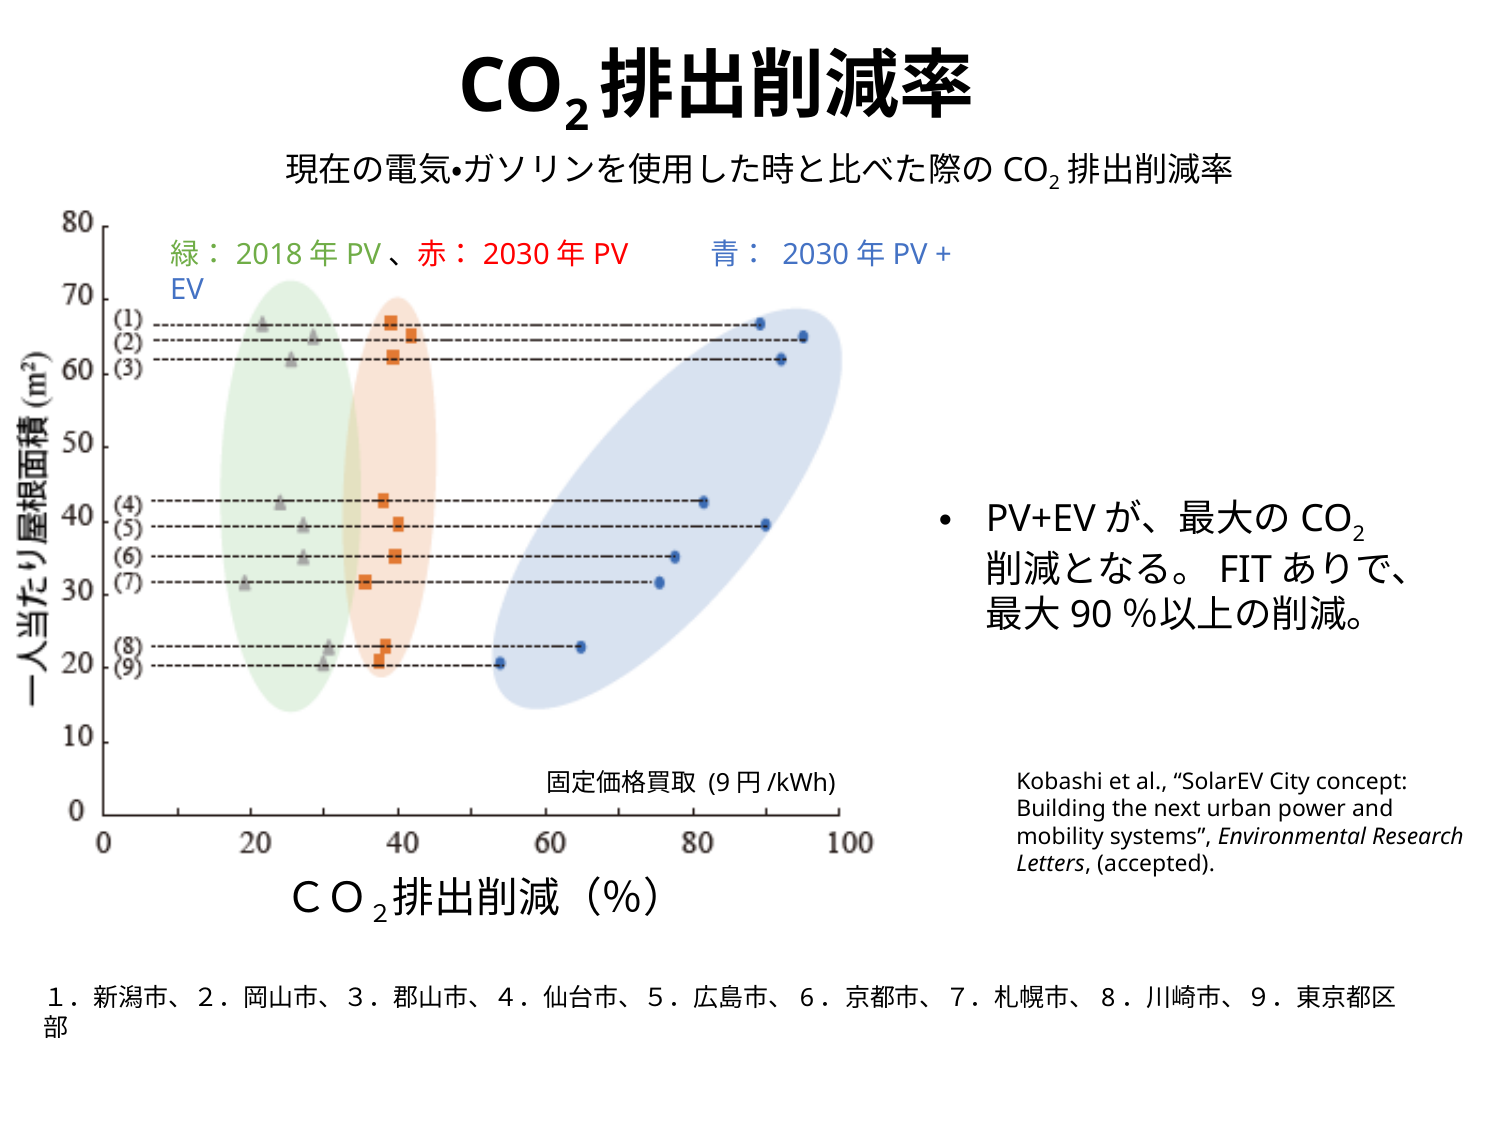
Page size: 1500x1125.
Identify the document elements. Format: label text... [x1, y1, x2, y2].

title CO2排出削減率 [180, 1, 1253, 167]
text_box PV+EVが、最大のCO2削減となる。FITありで、最大90％以上の削減。 [924, 486, 1425, 643]
text_box Kobashi et al., “SolarEV City concept: Building the next urban power and mobility systems”, Environmental Research Letters, (accepted). [1001, 758, 1482, 884]
text_box 緑：2018年PV、赤：2030年PV 青： 2030年PV + EV [877, 228, 989, 314]
picture [0, 194, 877, 937]
text_box １．新潟市、２．岡山市、３．郡山市、４．仙台市、５．広島市、6．京都市、７．札幌市、8．川崎市、９．東京都区部 [29, 974, 1413, 1049]
text_box 現在の電気・ガソリンを使用した時と比べた際のCO2排出削減率 [270, 140, 1299, 201]
